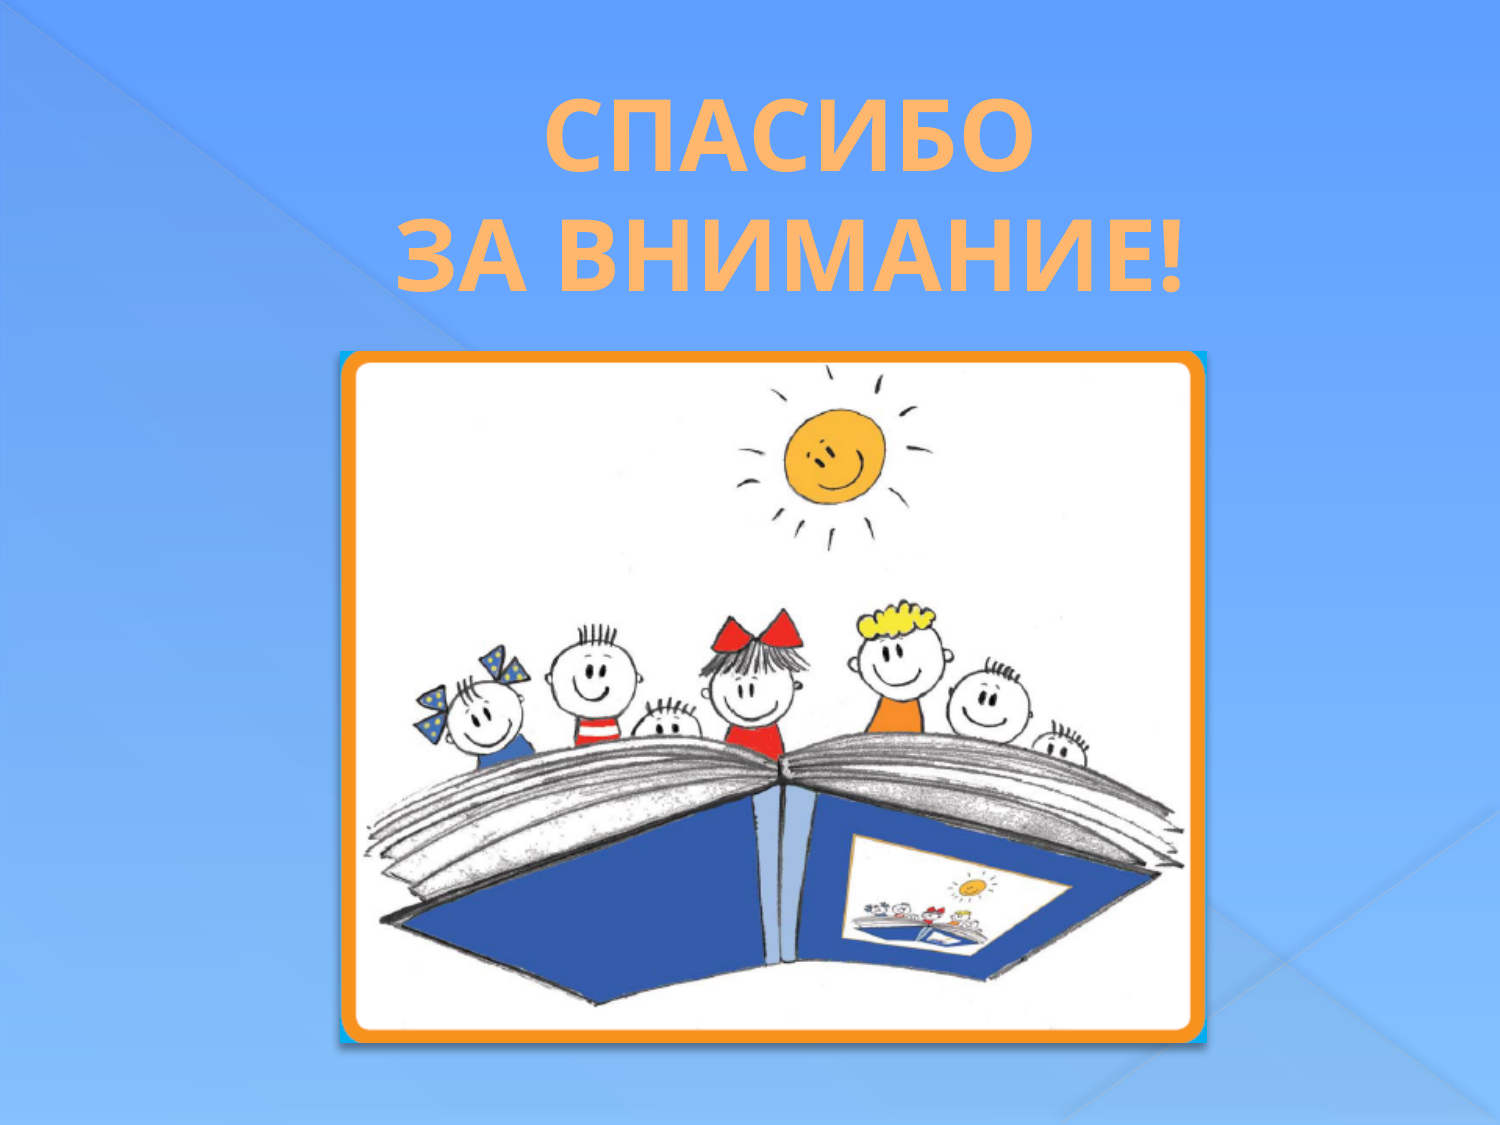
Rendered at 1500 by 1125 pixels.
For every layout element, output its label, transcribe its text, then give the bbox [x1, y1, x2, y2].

picture [339, 351, 1208, 1044]
title СПАСИБО ЗА ВНИМАНИЕ! [0, 43, 1500, 340]
